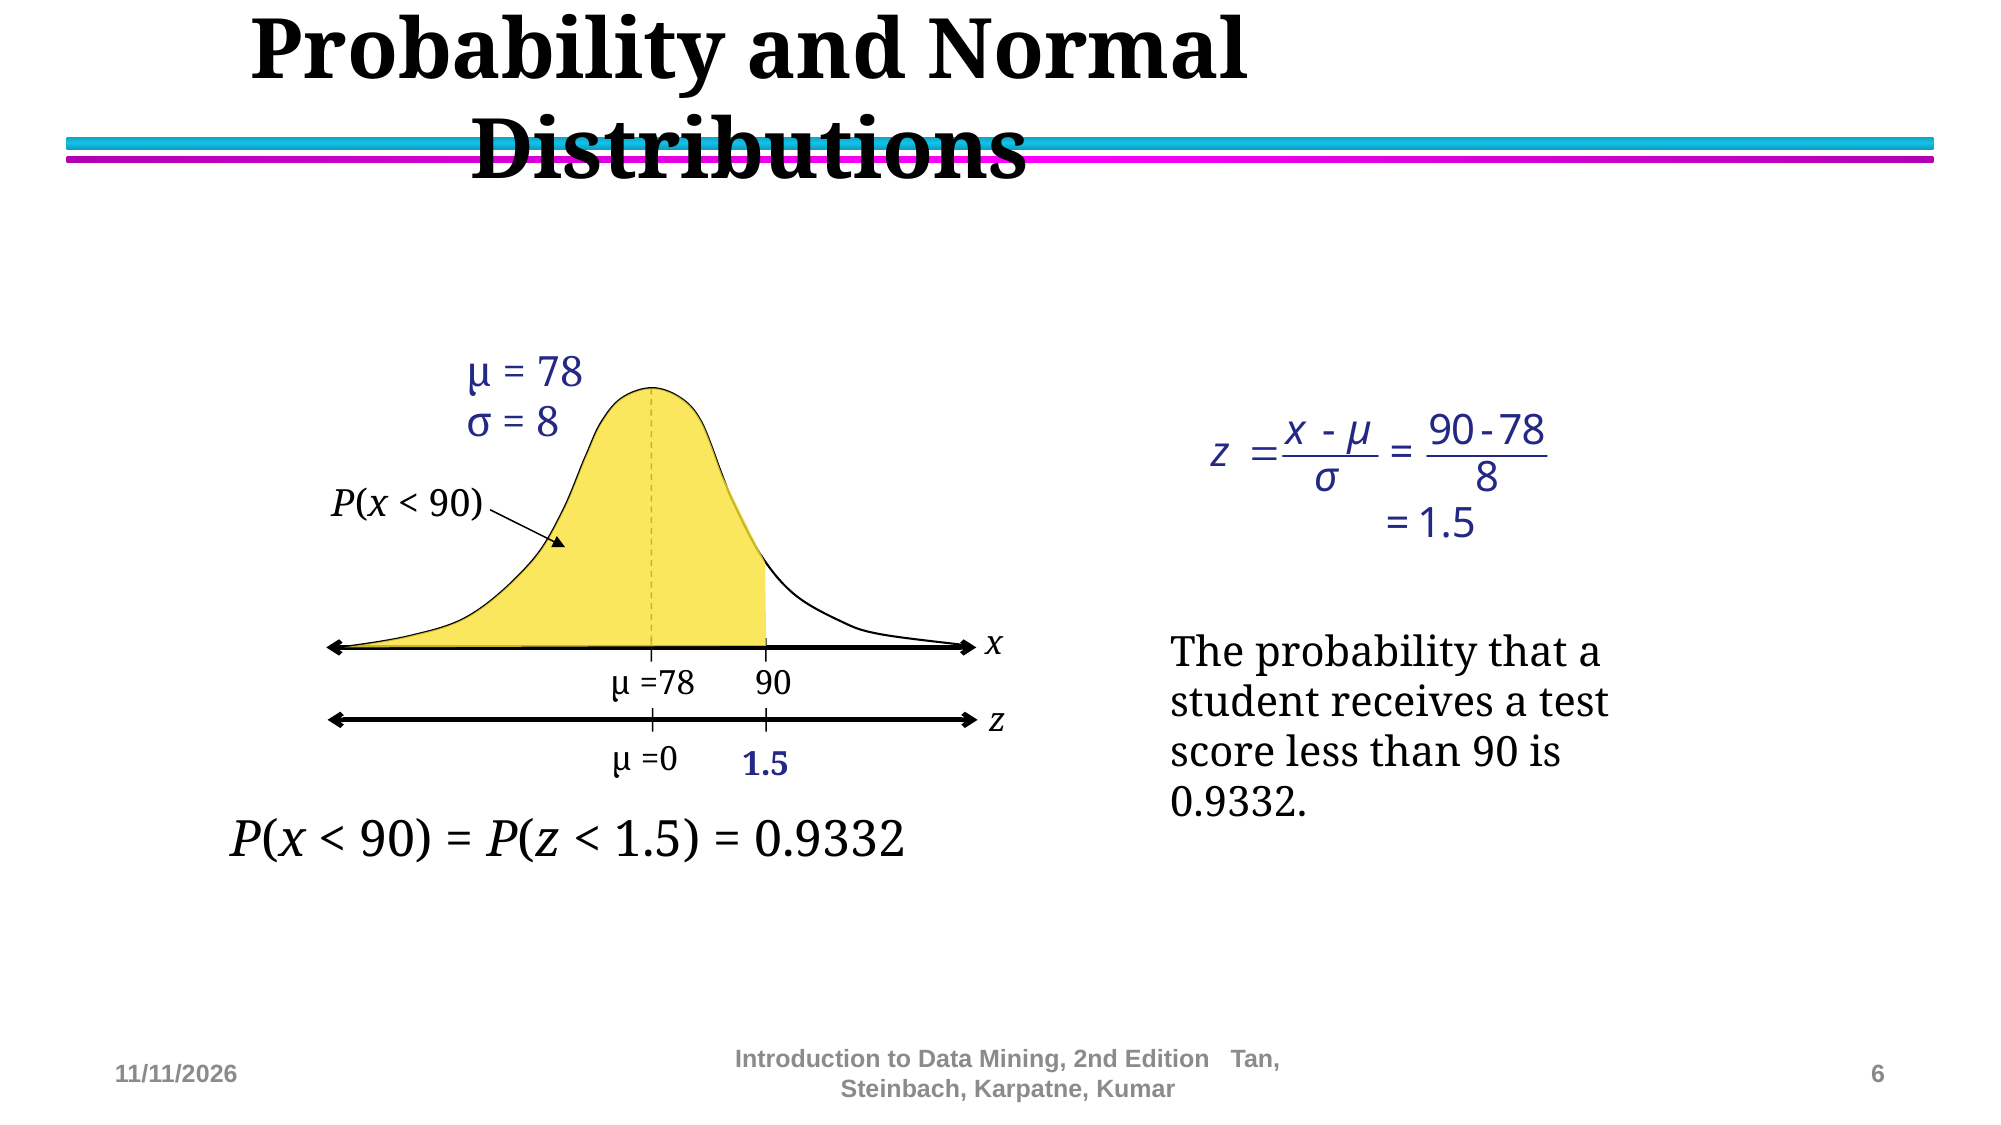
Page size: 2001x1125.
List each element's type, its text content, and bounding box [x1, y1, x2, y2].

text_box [327, 715, 1021, 788]
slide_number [99, 1042, 567, 1103]
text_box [314, 336, 1019, 710]
text_box P(x < 90) = P(z < 1.5) = 0.9332 [215, 799, 948, 874]
text_box The probability that a student receives a test score less than 90 is 0.9332. [1155, 617, 1690, 833]
slide_number 6 [1433, 1042, 1900, 1103]
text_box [1379, 498, 1482, 549]
text_box Probability and Normal Distributions [0, 42, 1501, 150]
footer Introduction to Data Mining, 2nd Edition Tan, Steinbach, Karpatne, Kumar [666, 1042, 1350, 1103]
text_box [1205, 403, 1555, 502]
